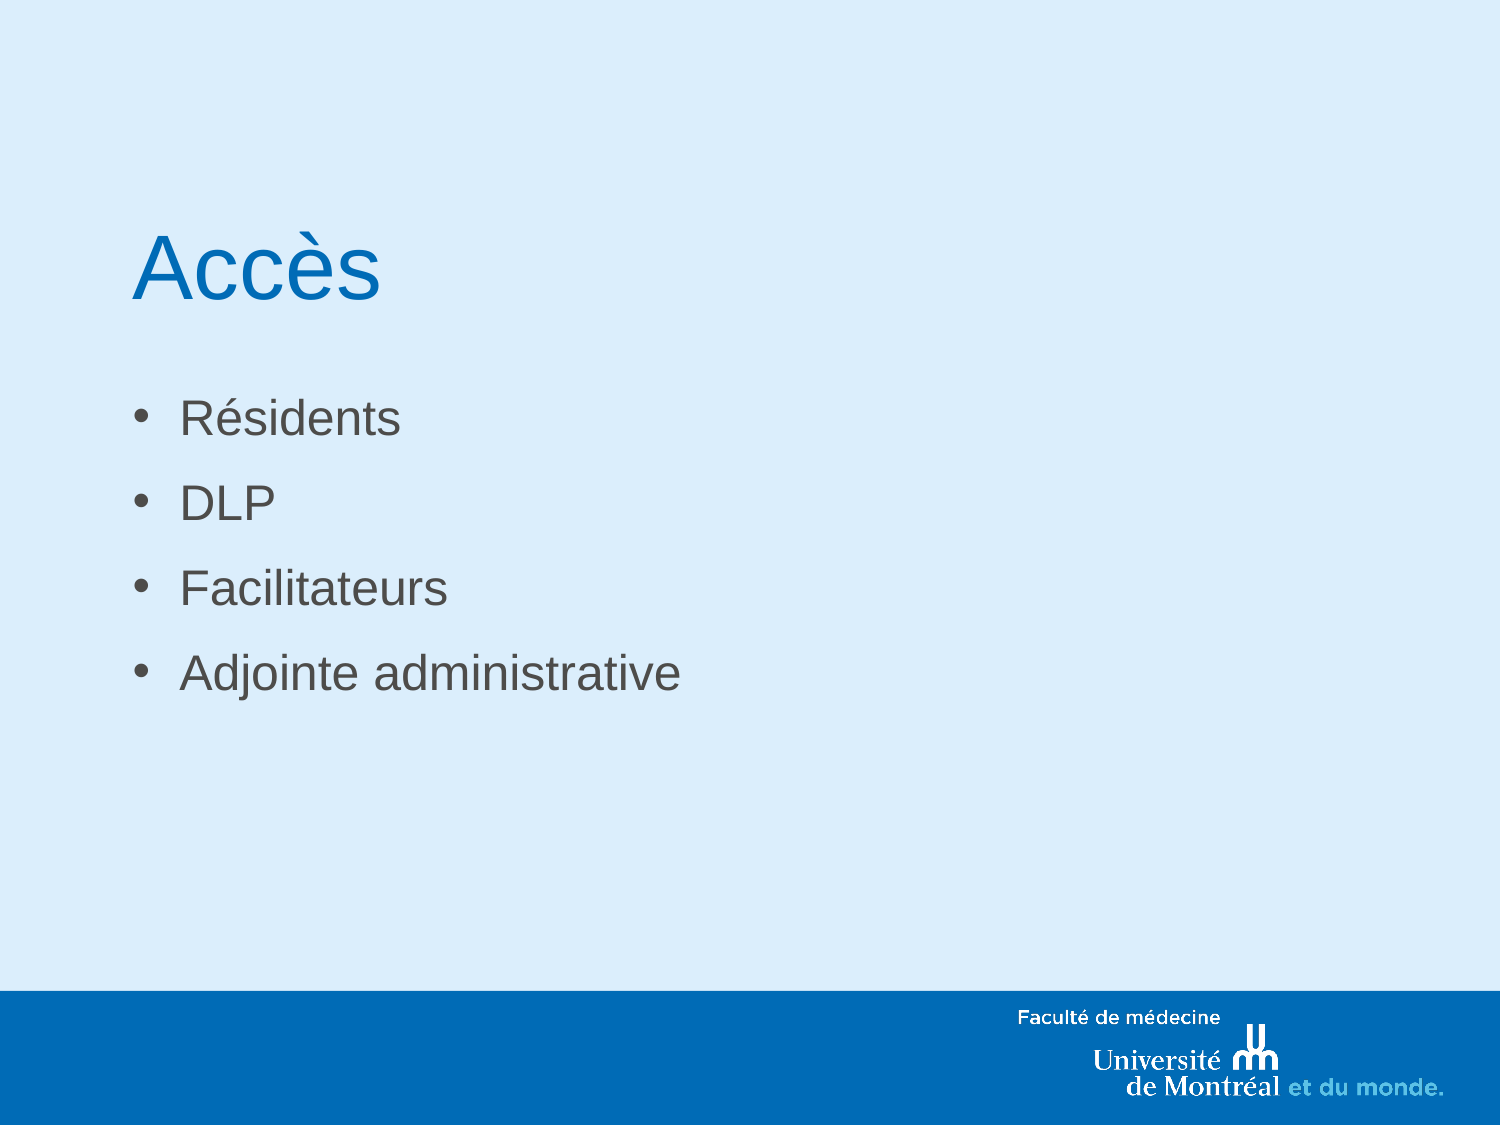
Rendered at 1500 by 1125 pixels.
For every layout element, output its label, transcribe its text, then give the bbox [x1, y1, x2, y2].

list Résidents DLP Facilitateurs Adjointe administrative [117, 377, 1433, 968]
title Accès [117, 105, 1385, 327]
picture [993, 987, 1468, 1117]
